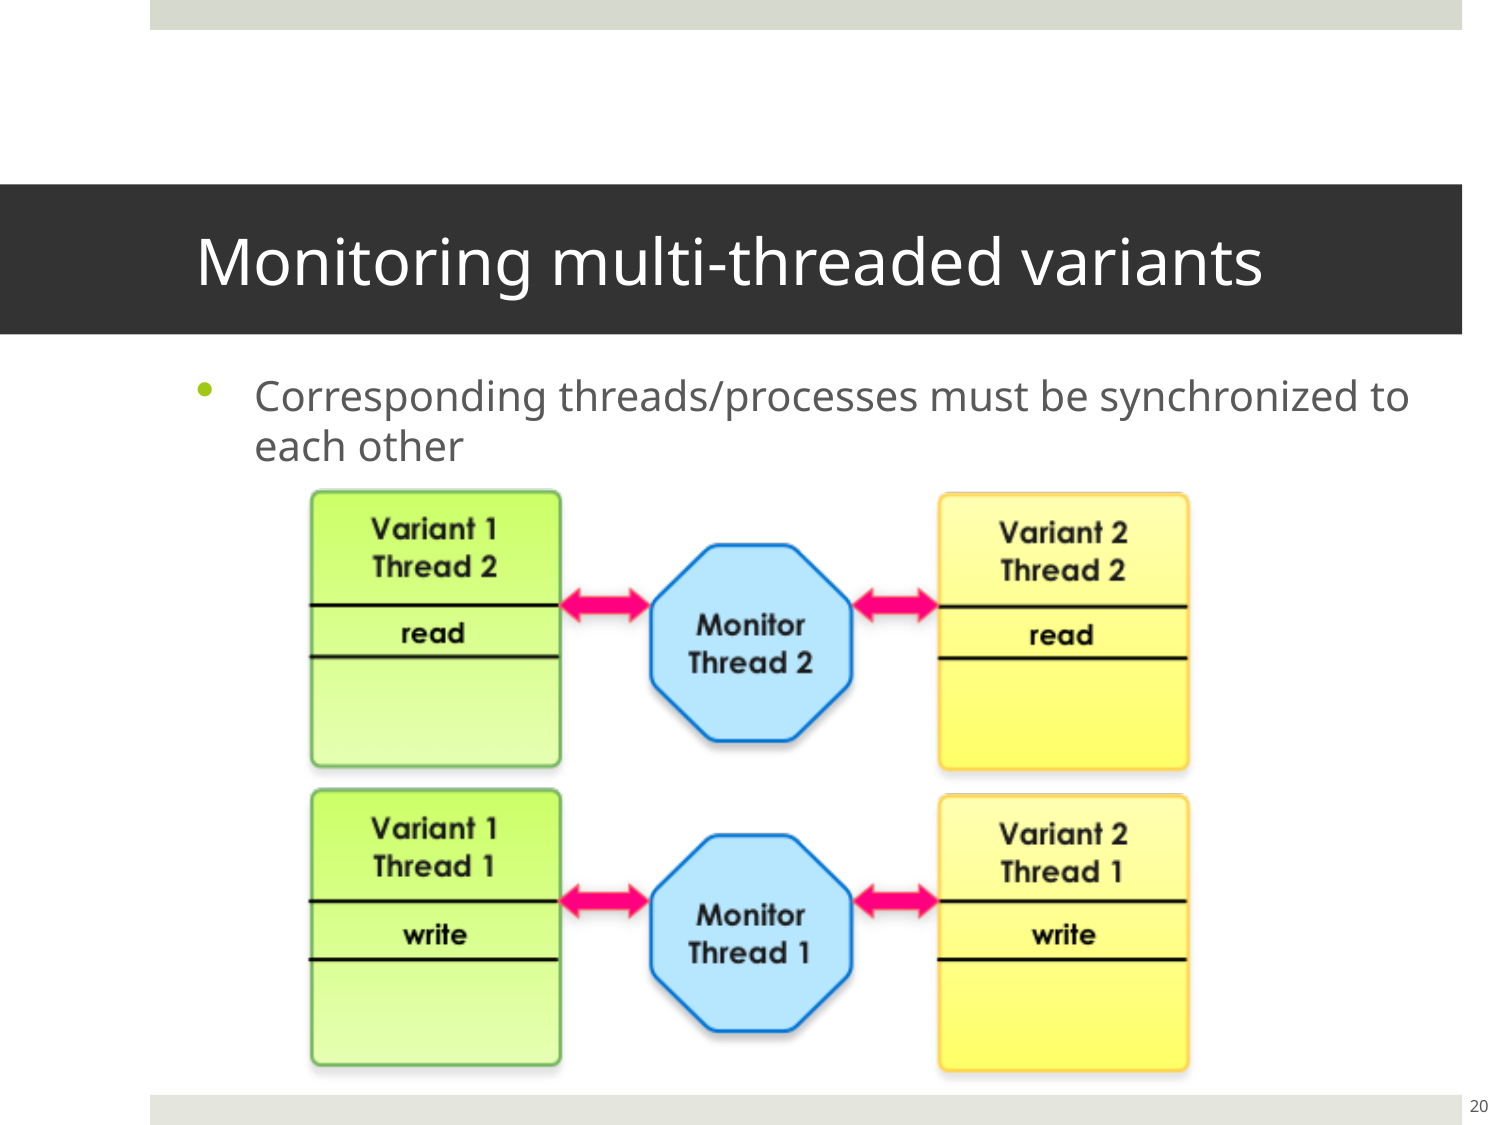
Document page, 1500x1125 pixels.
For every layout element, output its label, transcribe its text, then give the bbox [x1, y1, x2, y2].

title Monitoring multi-threaded variants [0, 184, 1463, 335]
slide_number 20 [1441, 1077, 1500, 1125]
picture [301, 486, 1199, 1088]
list Corresponding threads/processes must be synchronized to each other [182, 362, 1432, 965]
